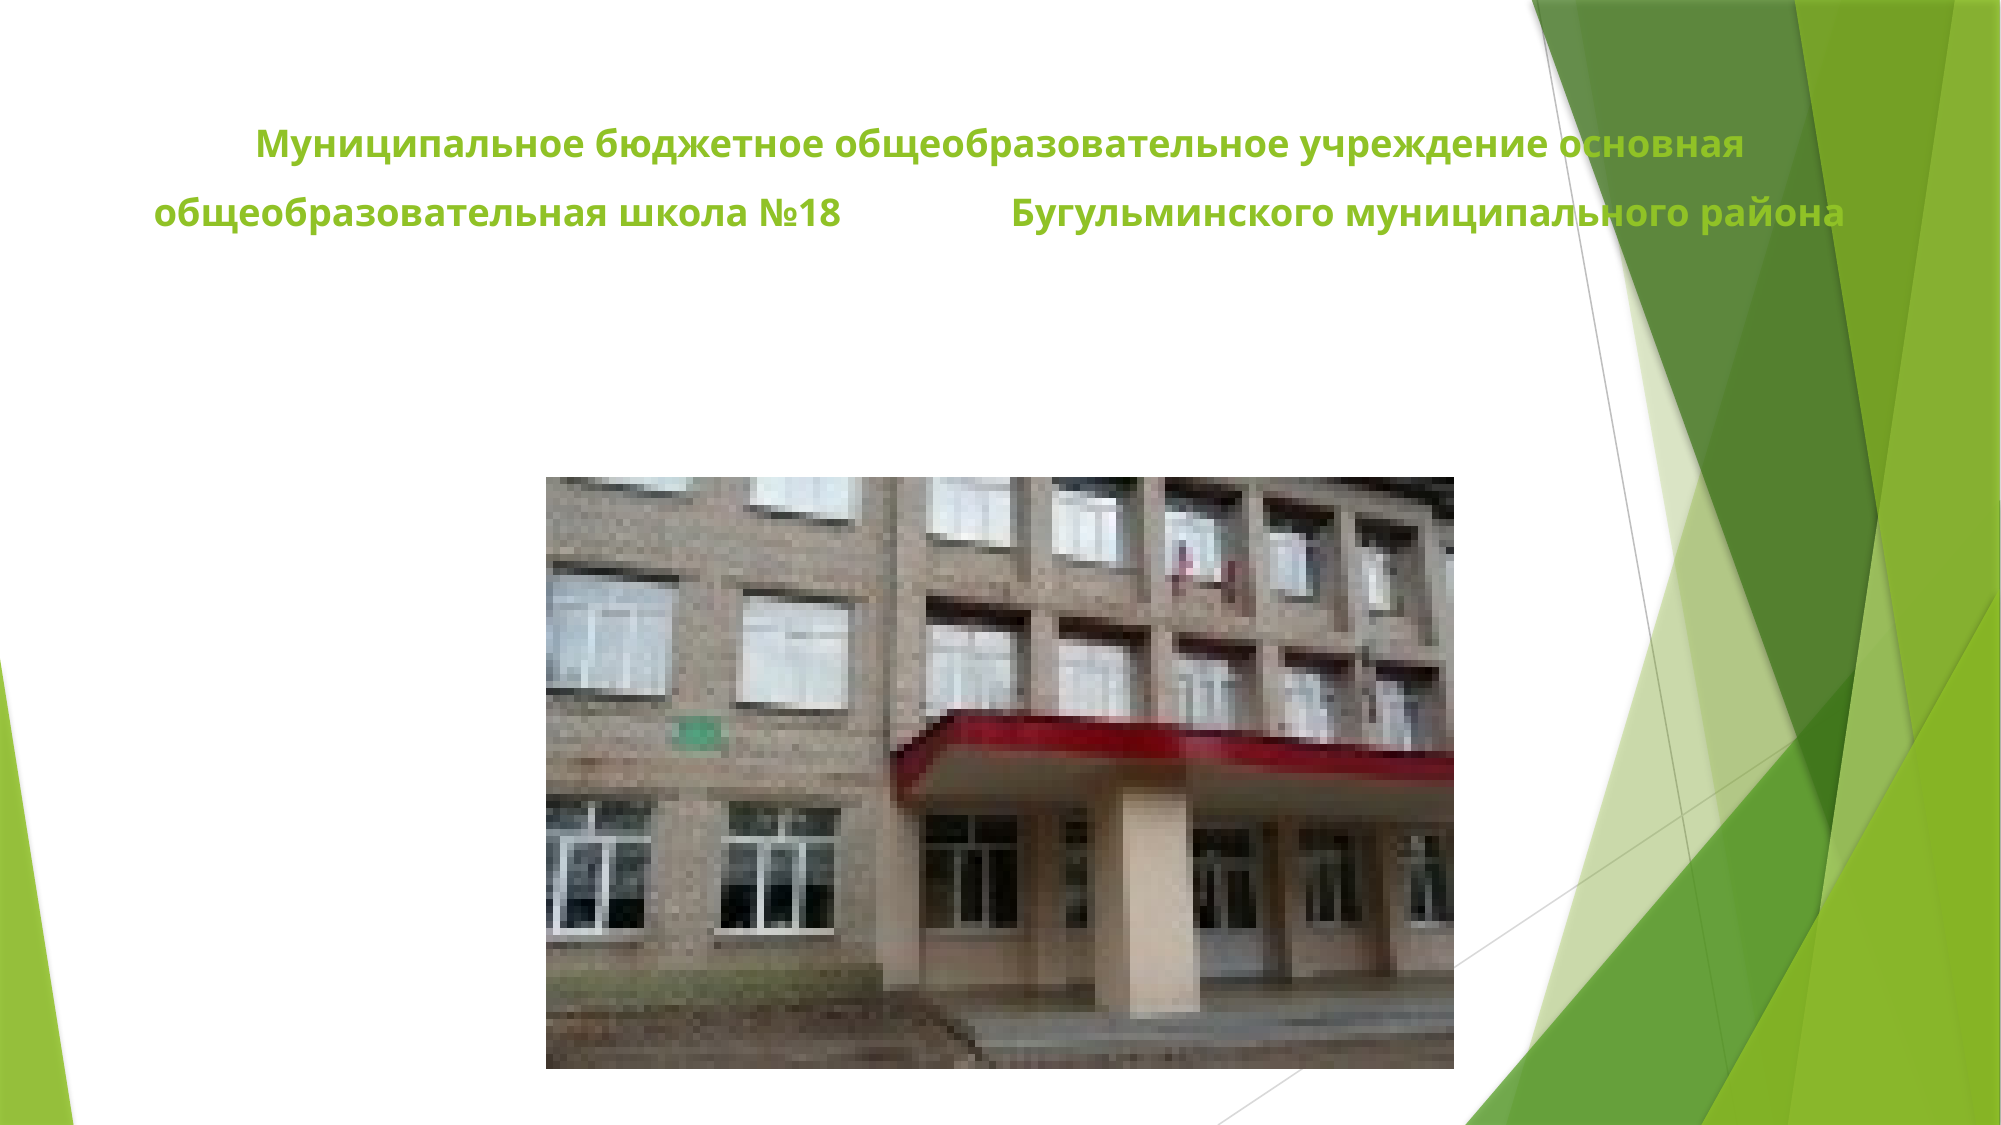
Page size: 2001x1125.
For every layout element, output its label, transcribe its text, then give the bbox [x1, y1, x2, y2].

title Муниципальное бюджетное общеобразовательное учреждение основная общеобразовательная школа №18 Бугульминского муниципального района [137, 89, 1863, 307]
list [545, 477, 1455, 1070]
